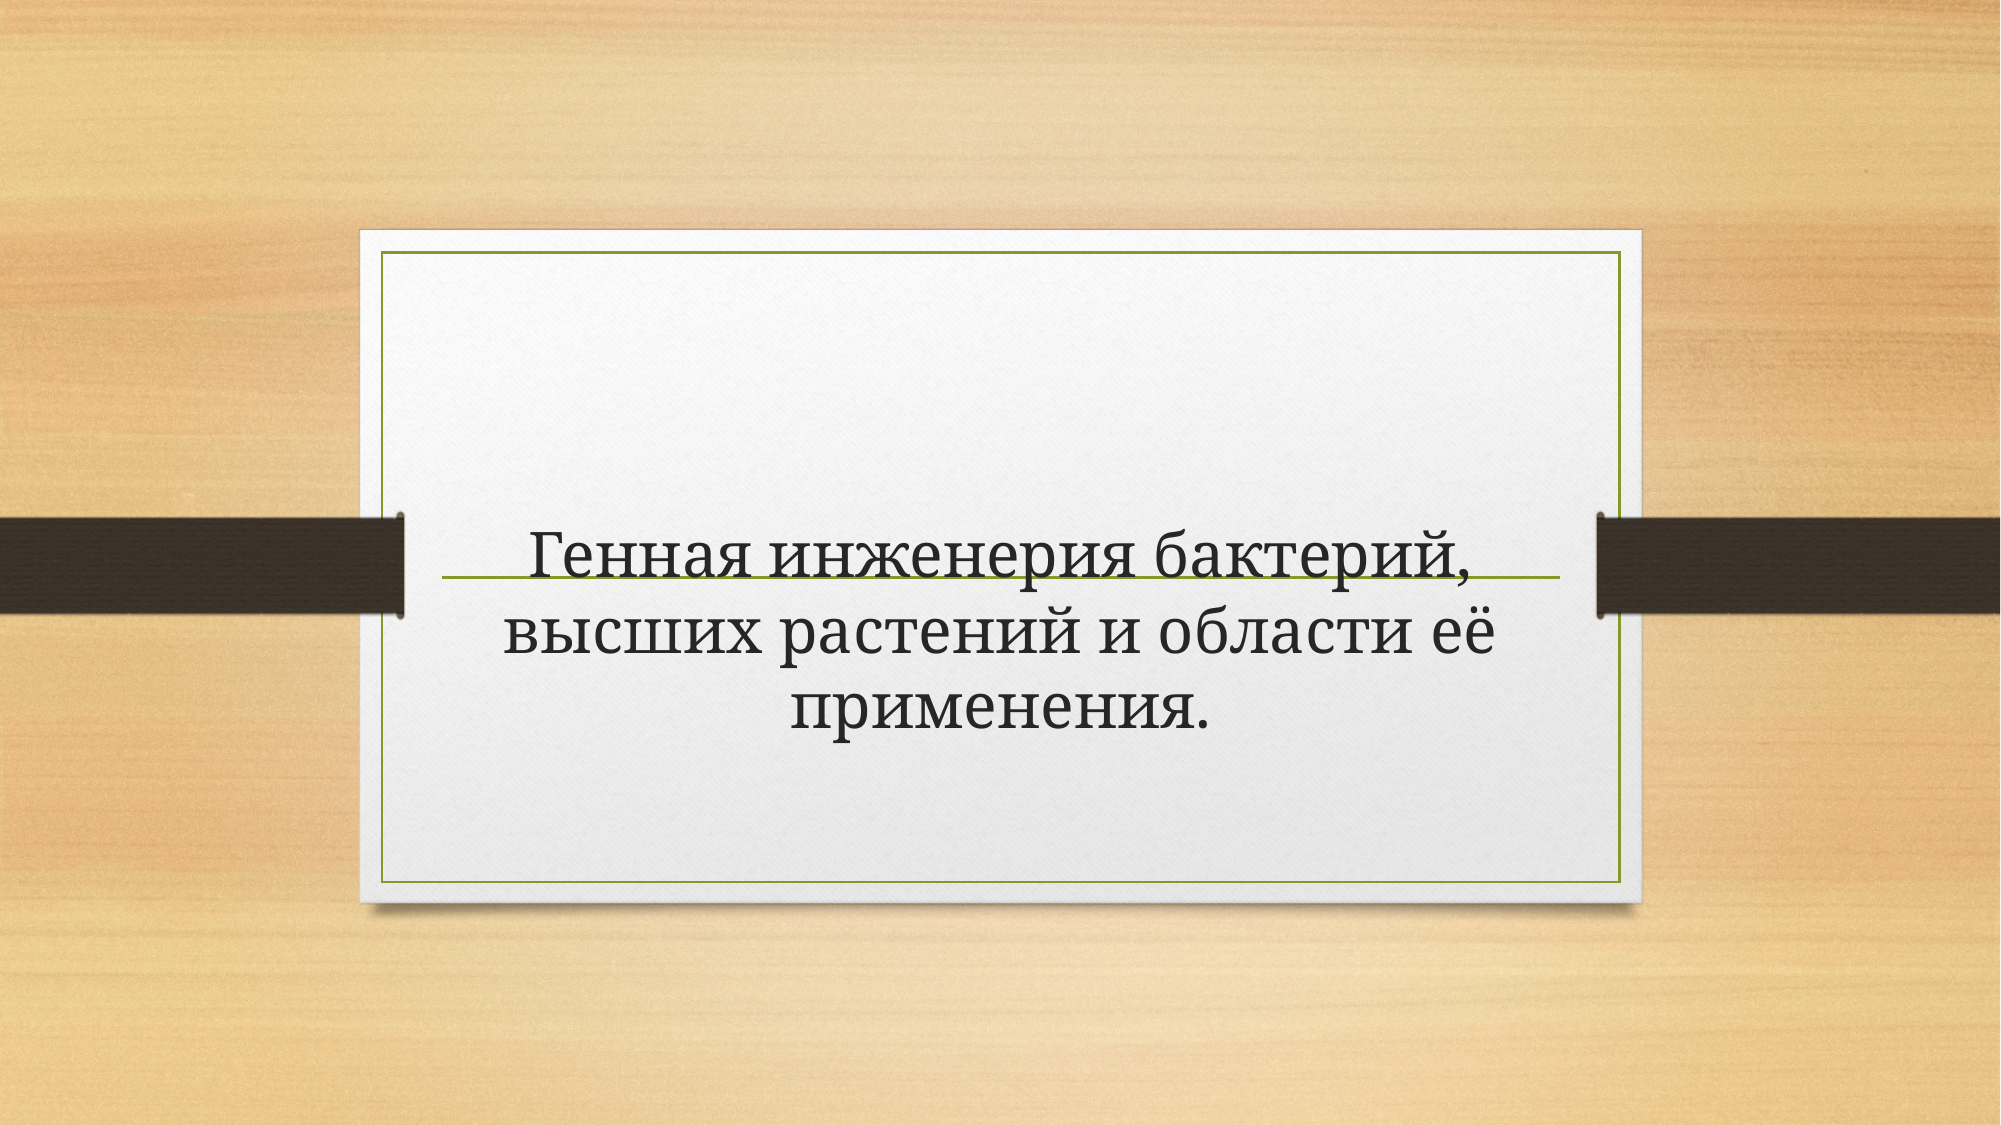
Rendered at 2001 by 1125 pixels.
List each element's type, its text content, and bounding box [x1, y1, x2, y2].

title Генная инженерия бактерий, высших растений и области её применения. [442, 500, 1561, 749]
picture [0, 0, 2001, 1125]
